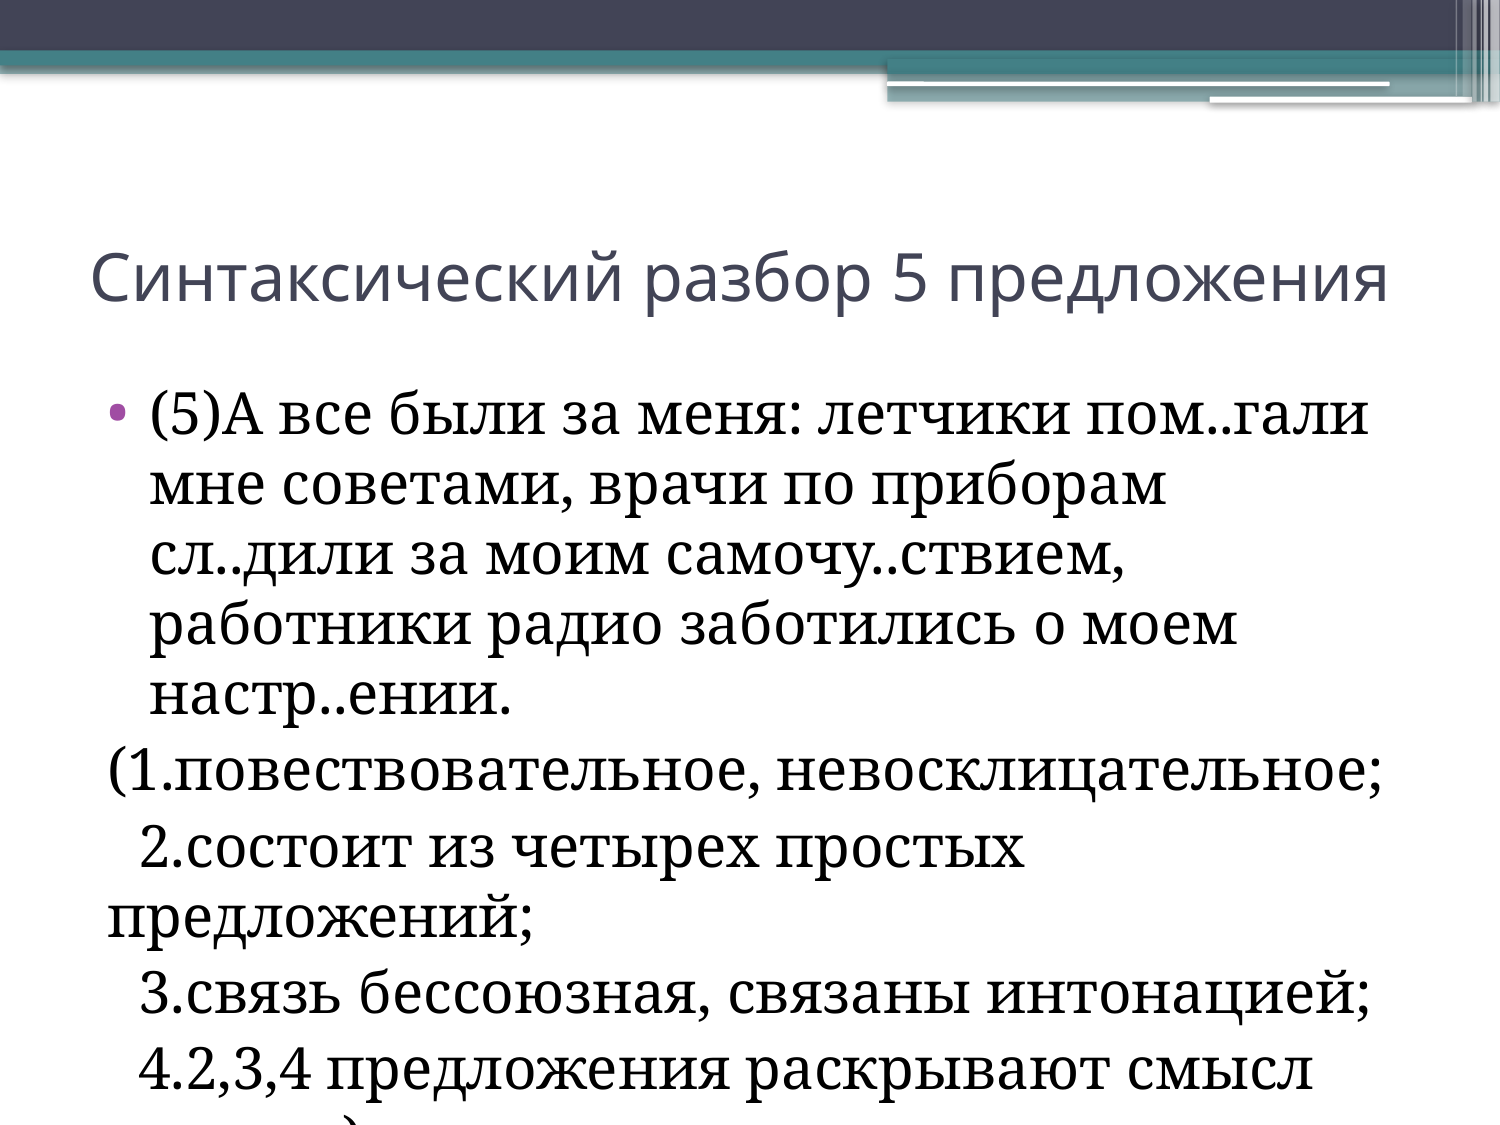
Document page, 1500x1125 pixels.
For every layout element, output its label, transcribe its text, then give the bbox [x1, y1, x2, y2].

title Синтаксический разбор 5 предложения [75, 187, 1425, 363]
list (5)А все были за меня: летчики пом..гали мне советами, врачи по приборам сл..дили за моим самочу..ствием, работники радио заботились о моем настр..ении. (1.повествовательное, невосклицательное; 2.состоит из четырех простых предложений; 3.связь бессоюзная, связаны интонацией; 4.2,3,4 предложения раскрывают смысл первого) [75, 368, 1425, 1079]
